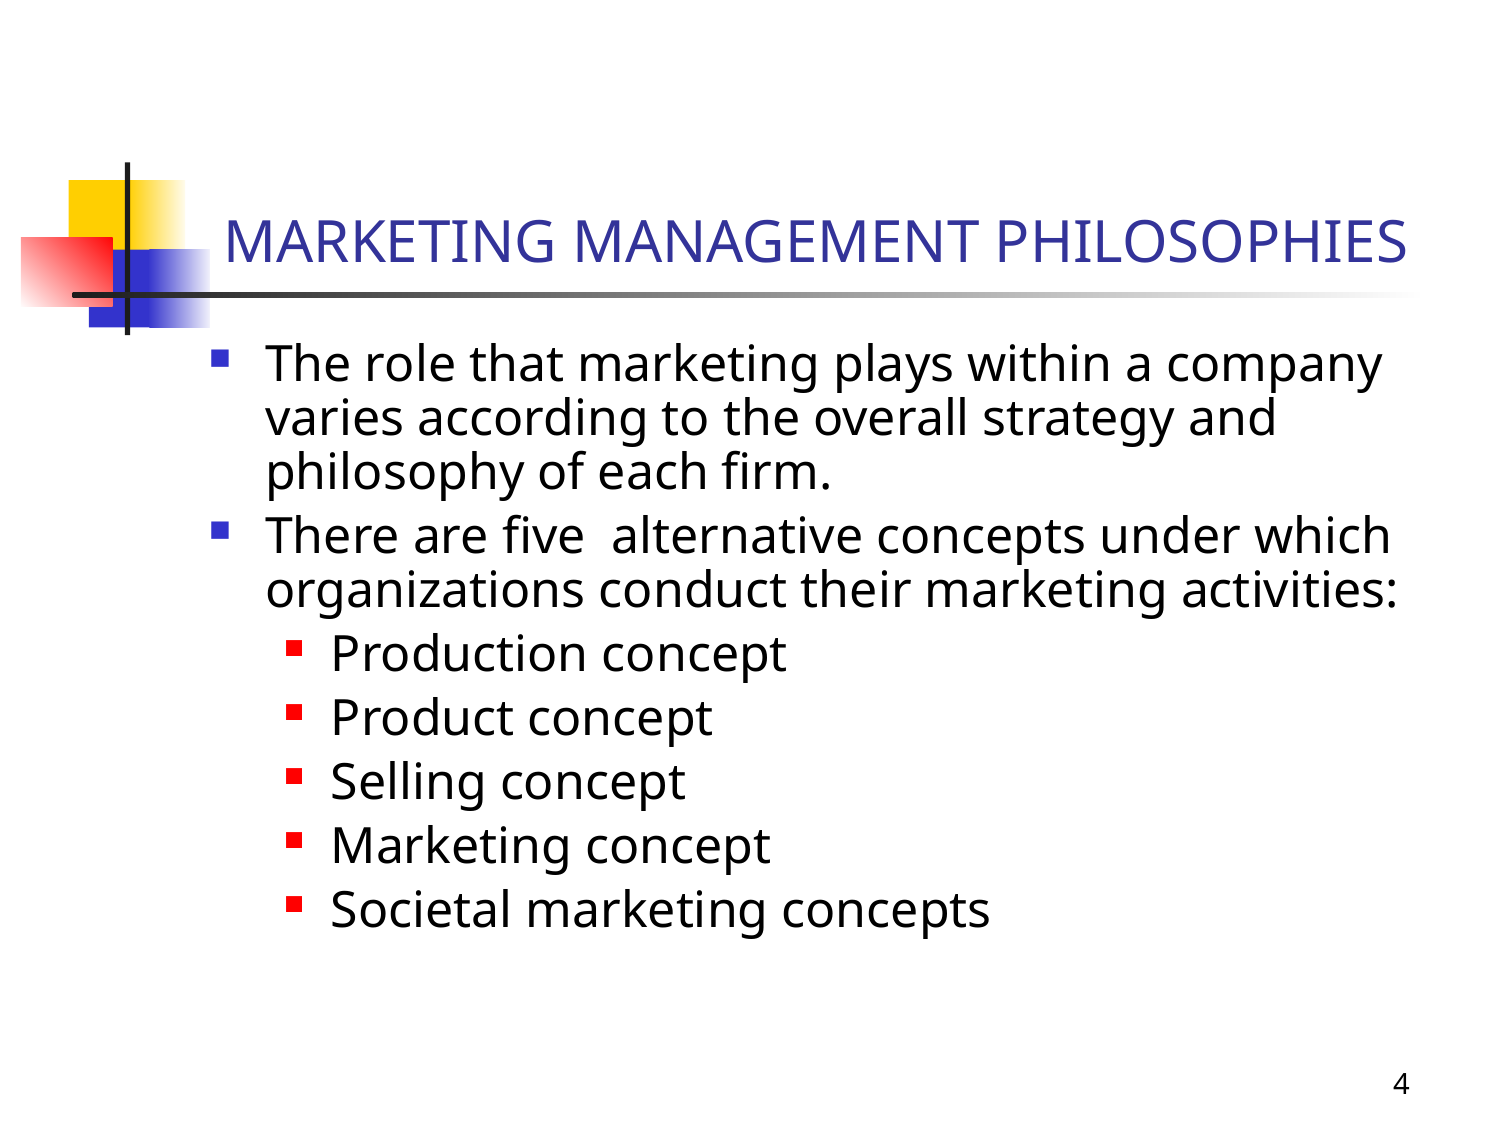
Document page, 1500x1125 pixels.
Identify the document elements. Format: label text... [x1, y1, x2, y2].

list The role that marketing plays within a company varies according to the overall strategy and philosophy of each firm. There are five alternative concepts under which organizations conduct their marketing activities: Production concept Product concept Selling concept Marketing concept Societal marketing concepts [193, 330, 1470, 1007]
slide_number 4 [1112, 1037, 1426, 1113]
title MARKETING MANAGEMENT PHILOSOPHIES [188, 101, 1468, 289]
